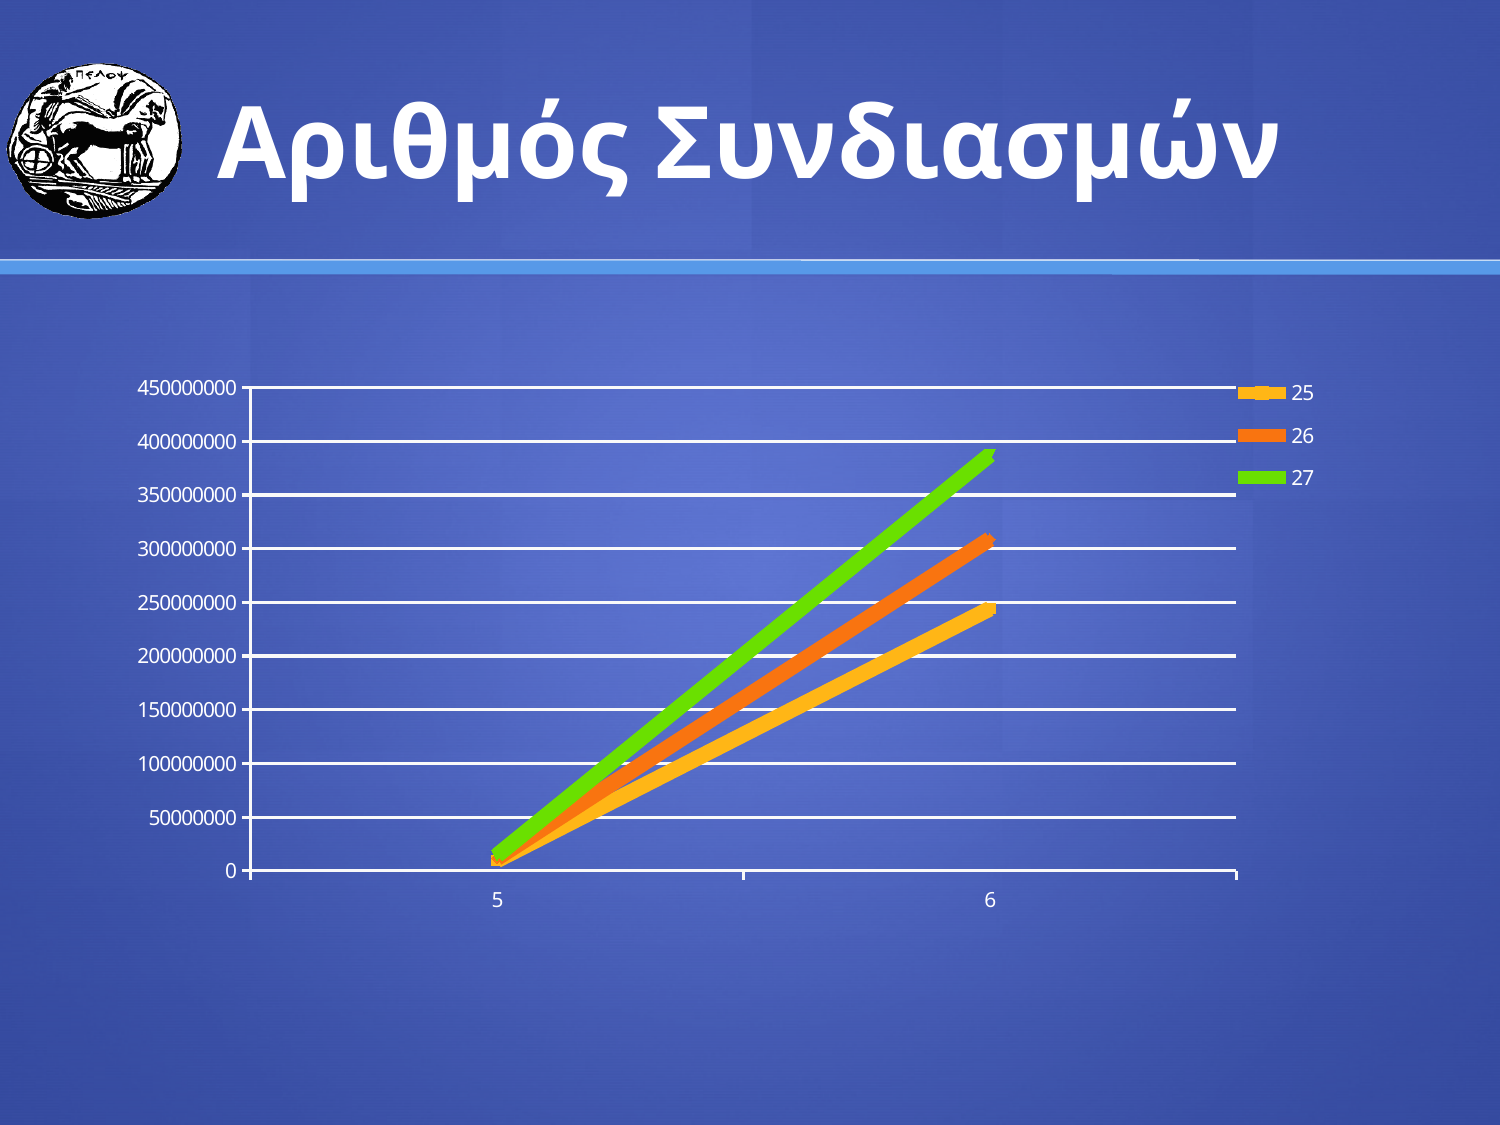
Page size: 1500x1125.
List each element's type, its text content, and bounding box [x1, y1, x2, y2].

title Αριθμός Συνδιασμών [75, 45, 1425, 233]
chart [111, 361, 1364, 926]
picture [0, 57, 75, 225]
